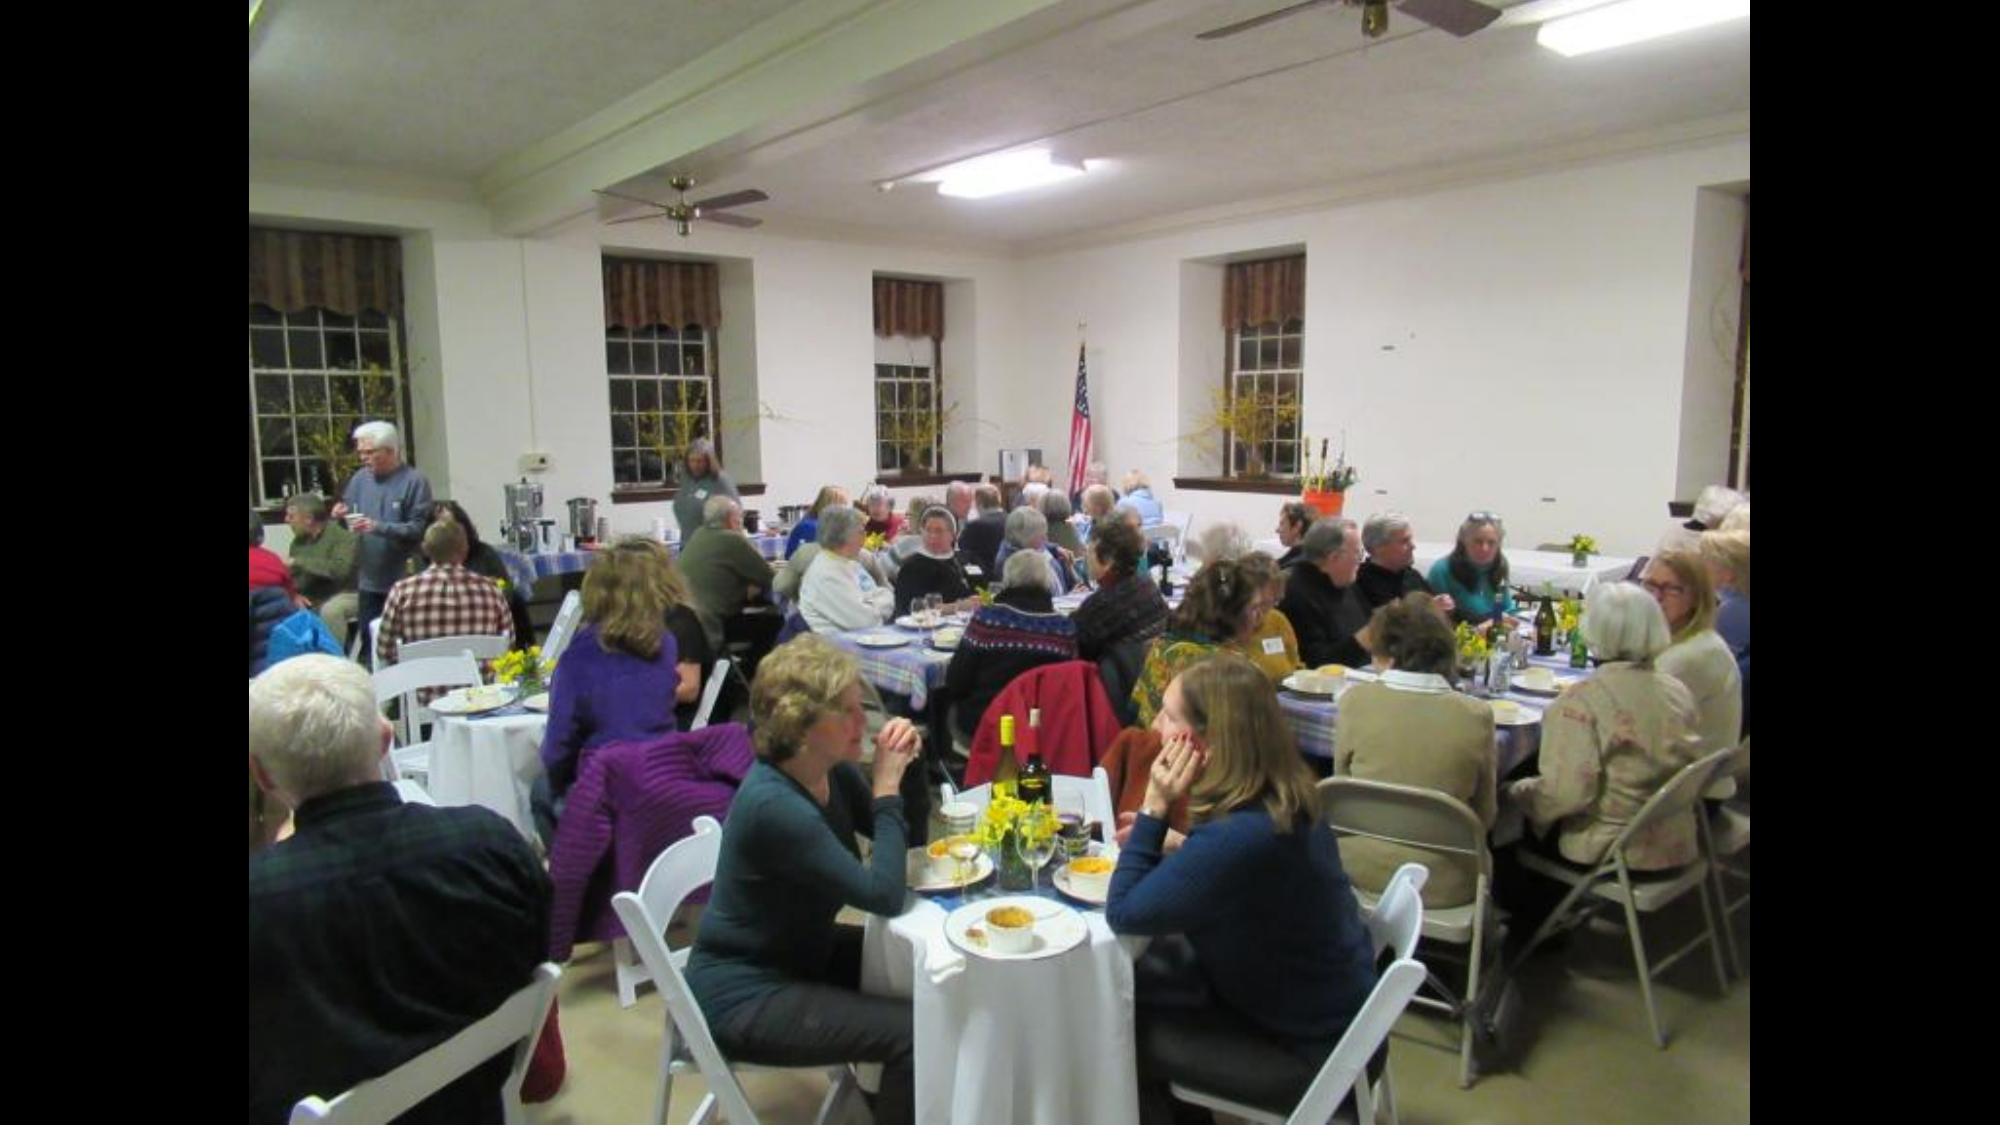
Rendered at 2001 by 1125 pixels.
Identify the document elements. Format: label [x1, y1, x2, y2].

picture [249, 0, 1750, 1125]
